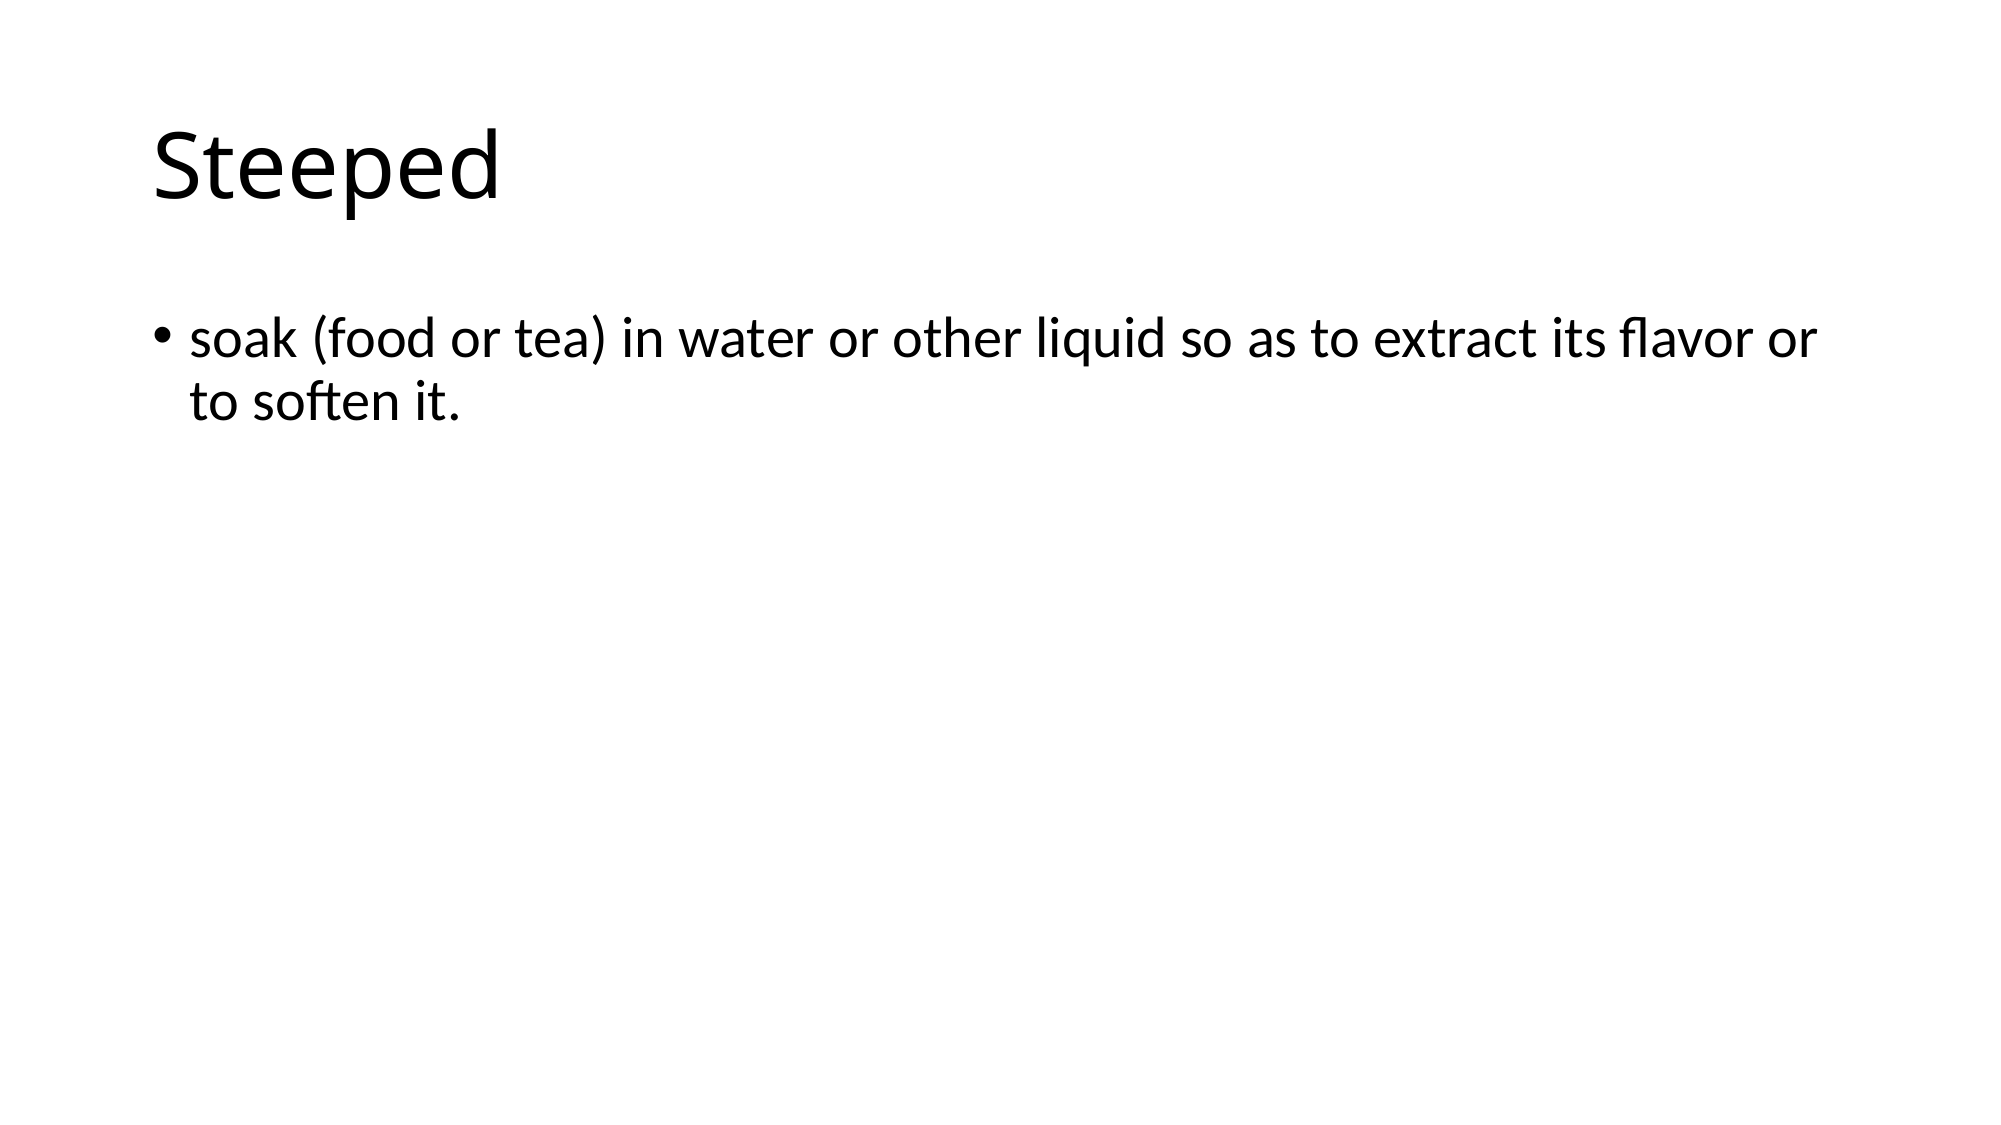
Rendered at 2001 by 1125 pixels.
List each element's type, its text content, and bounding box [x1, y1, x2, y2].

title Steeped [137, 59, 1863, 278]
list soak (food or tea) in water or other liquid so as to extract its flavor or to soften it. [137, 299, 1863, 1014]
